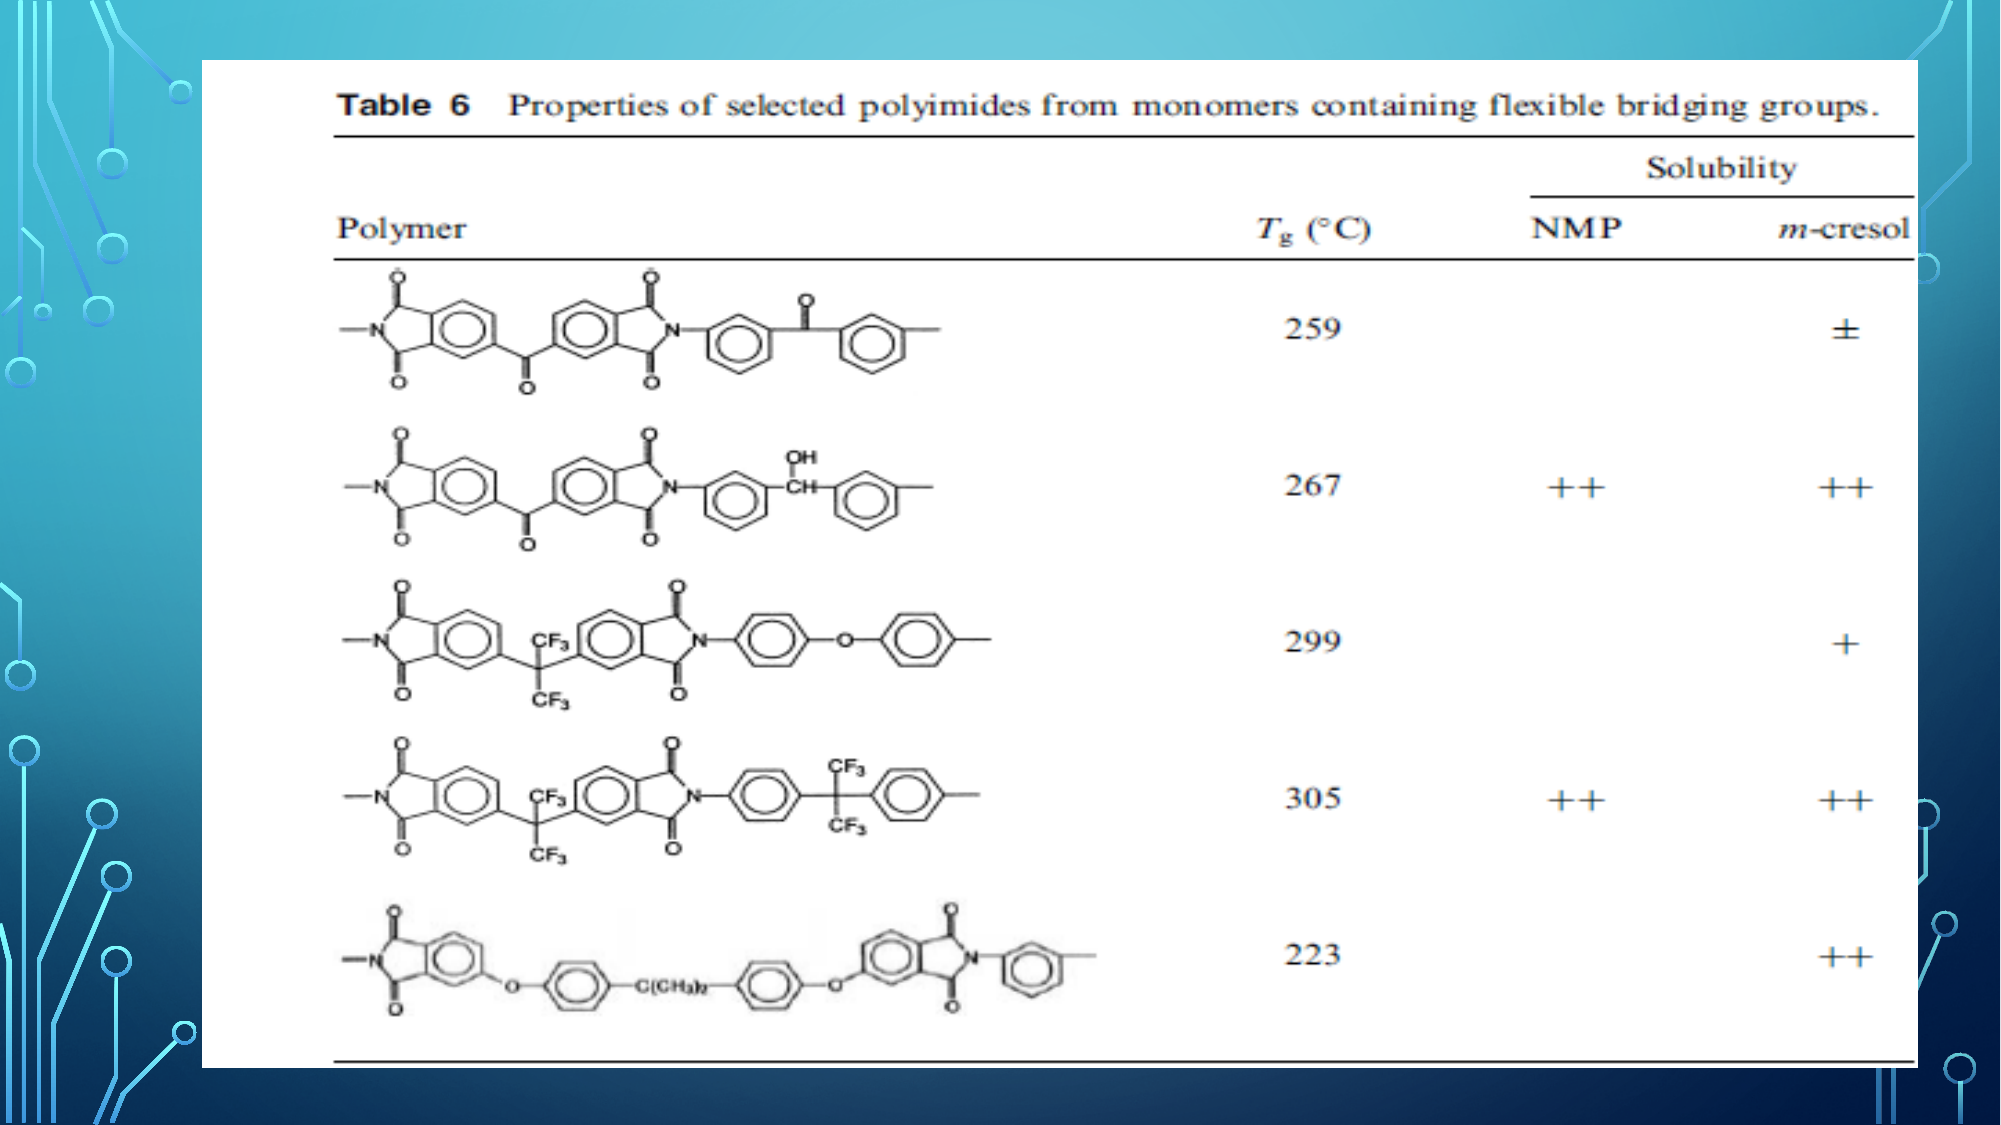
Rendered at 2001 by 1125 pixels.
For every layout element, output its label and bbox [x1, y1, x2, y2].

picture [201, 60, 1918, 1068]
